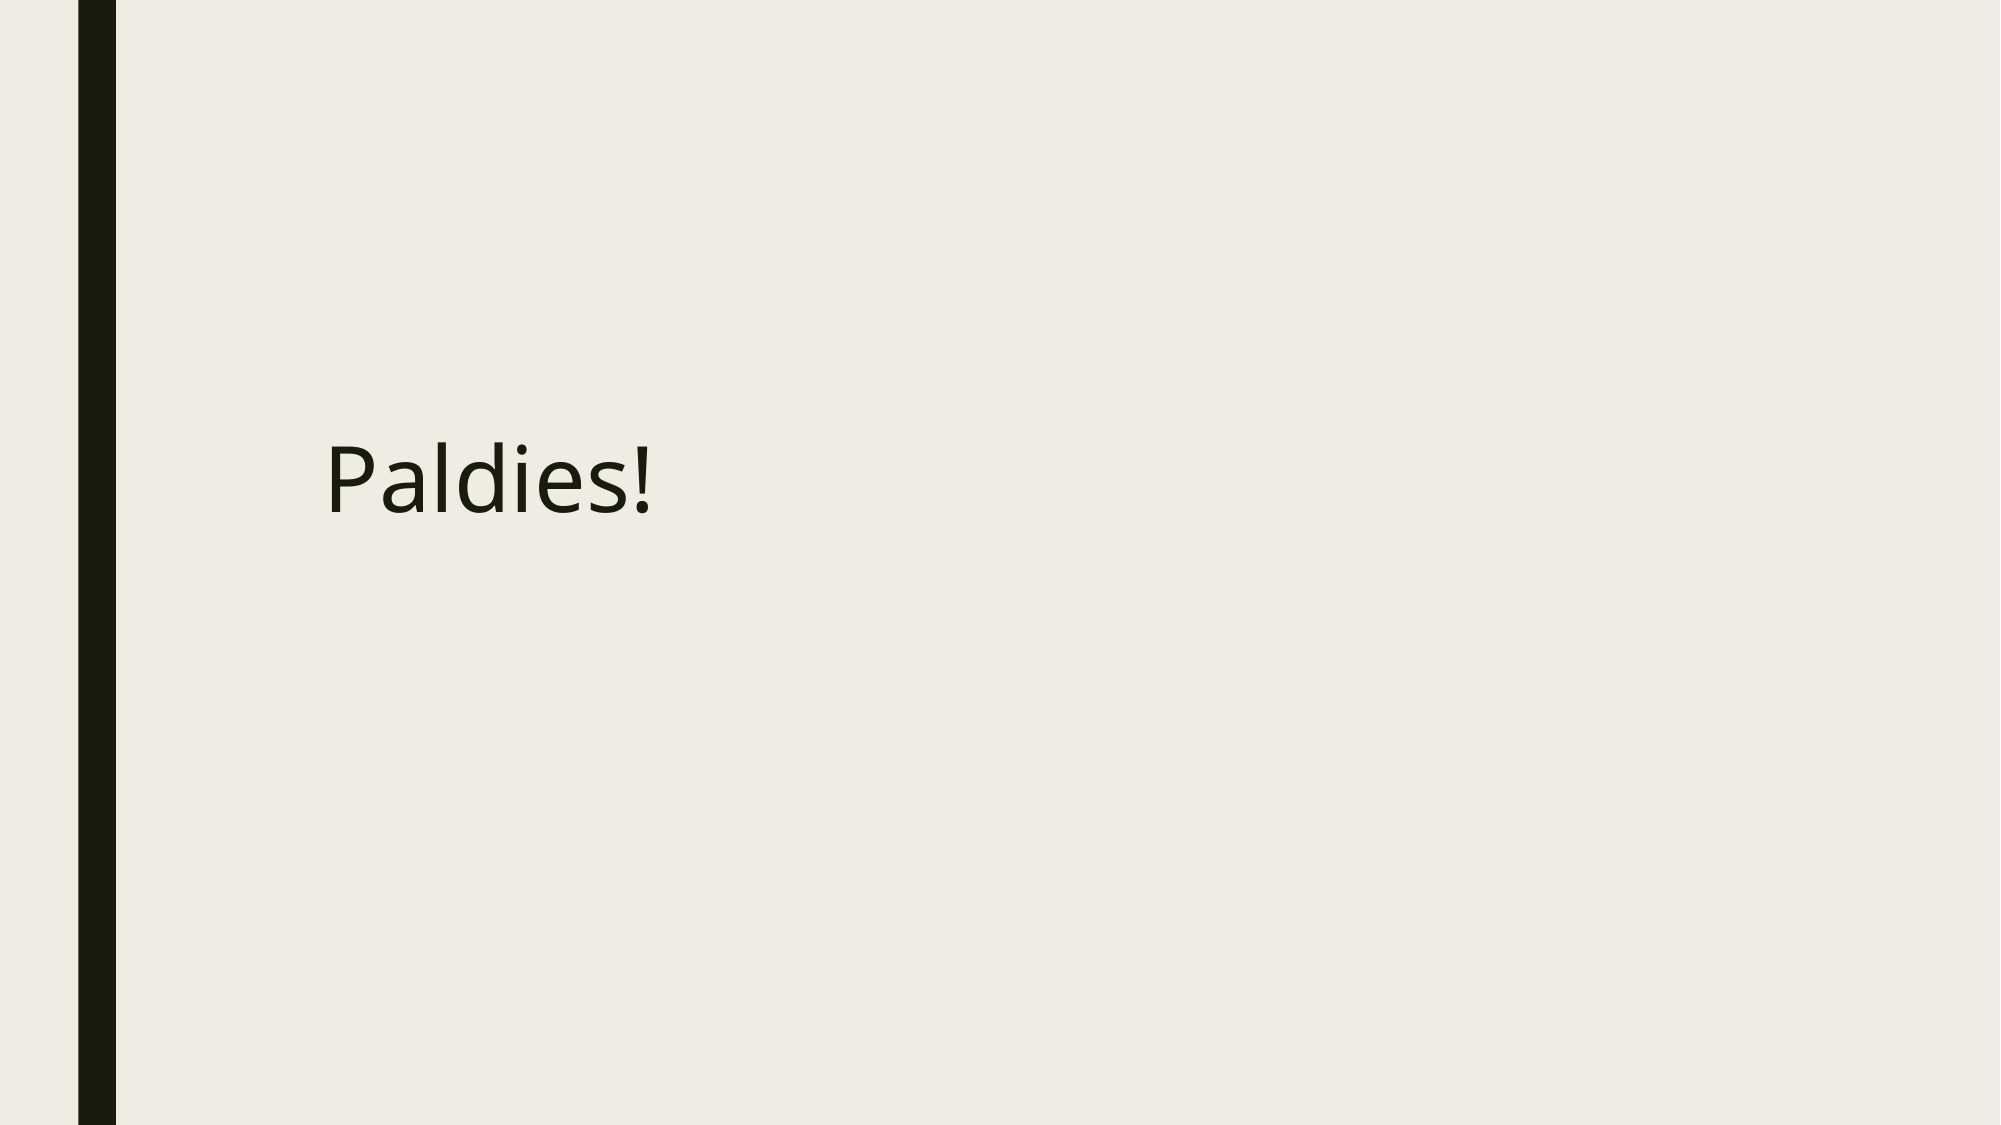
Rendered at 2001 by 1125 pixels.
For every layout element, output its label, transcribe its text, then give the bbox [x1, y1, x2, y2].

title Paldies! [308, 426, 1884, 671]
